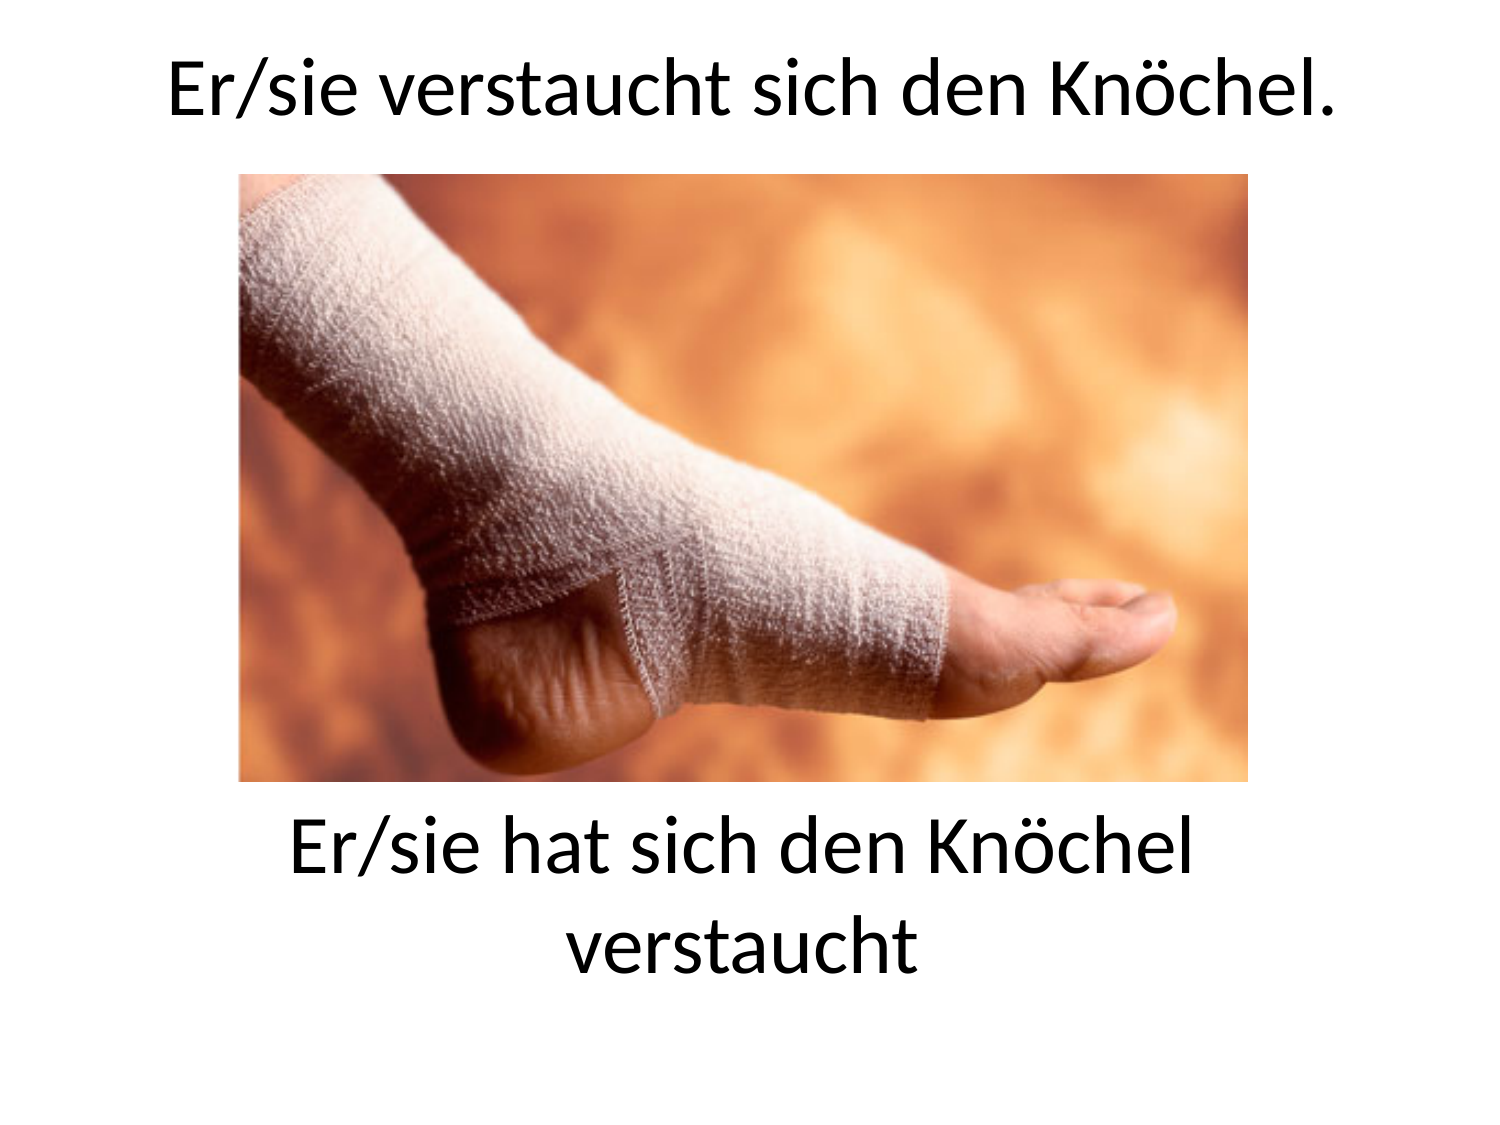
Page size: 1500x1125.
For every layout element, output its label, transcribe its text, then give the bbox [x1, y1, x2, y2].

text_box Er/sie hat sich den Knöchel verstaucht [192, 782, 1293, 998]
text_box Er/sie verstaucht sich den Knöchel. [125, 24, 1381, 140]
picture [237, 174, 1249, 782]
